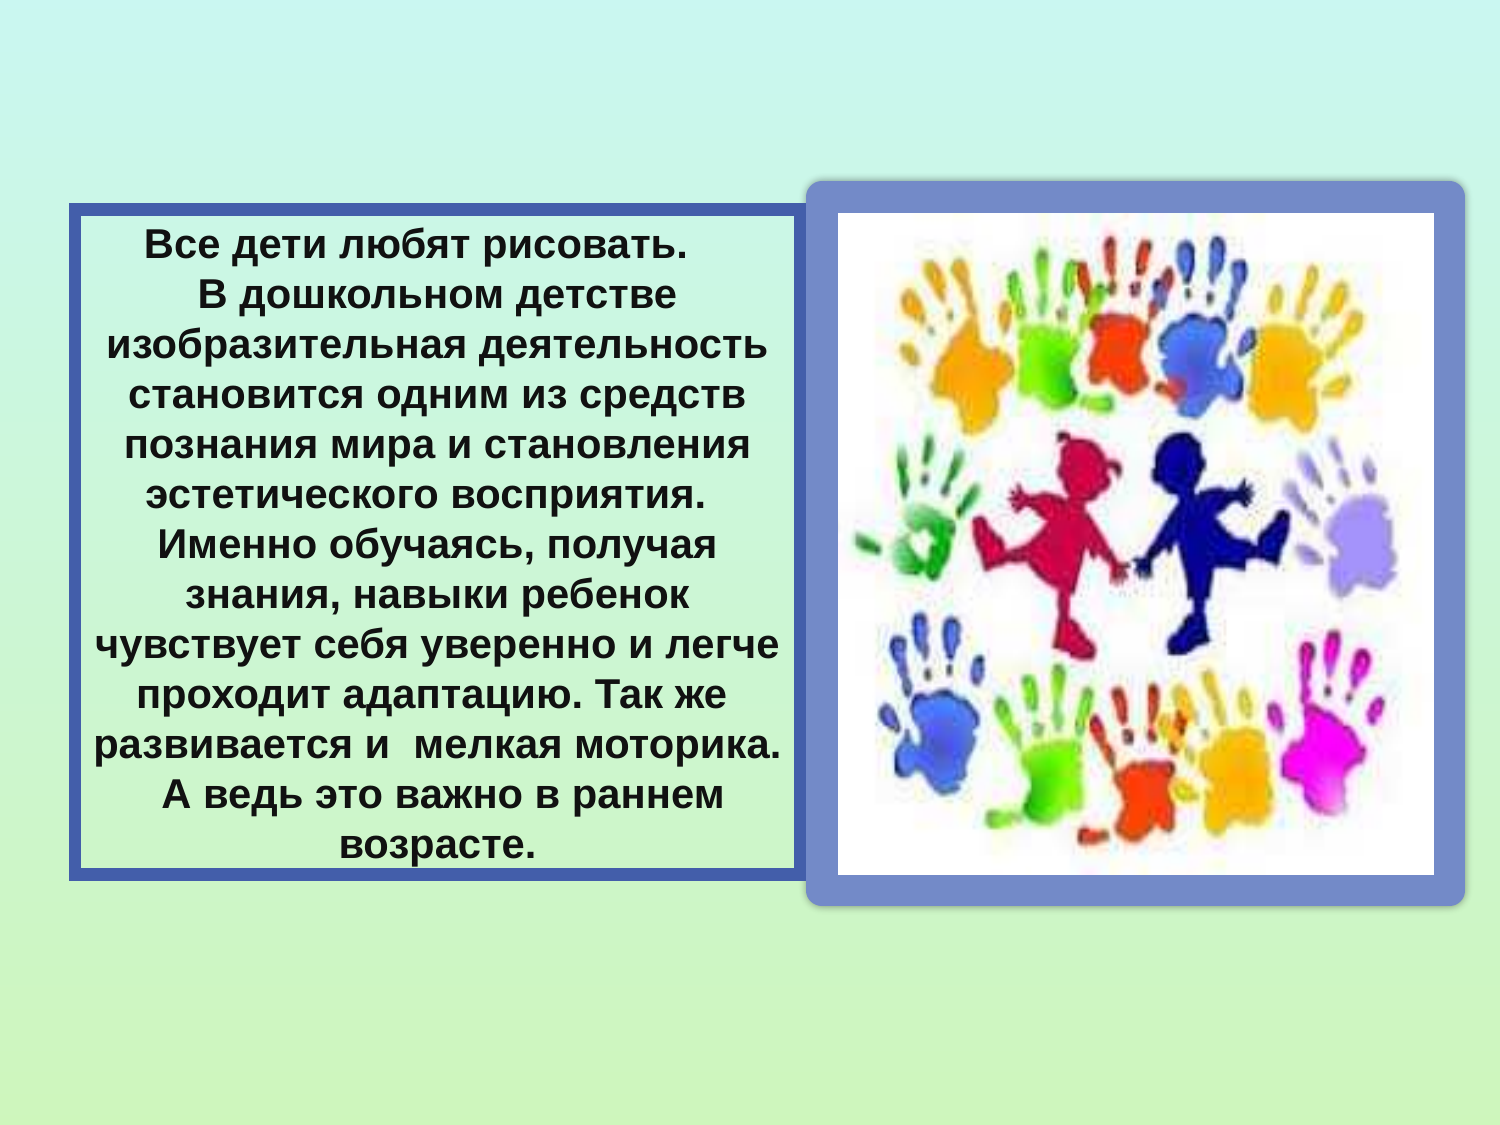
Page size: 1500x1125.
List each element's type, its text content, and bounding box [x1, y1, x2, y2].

picture [837, 212, 1435, 876]
text_box Все дети любят рисовать. В дошкольном детстве изобразительная деятельность становится одним из средств познания мира и становления эстетического восприятия. Именно обучаясь, получая знания, навыки ребенок чувствует себя уверенно и легче проходит адаптацию. Так же развивается и мелкая моторика. А ведь это важно в раннем возрасте. [75, 209, 800, 875]
